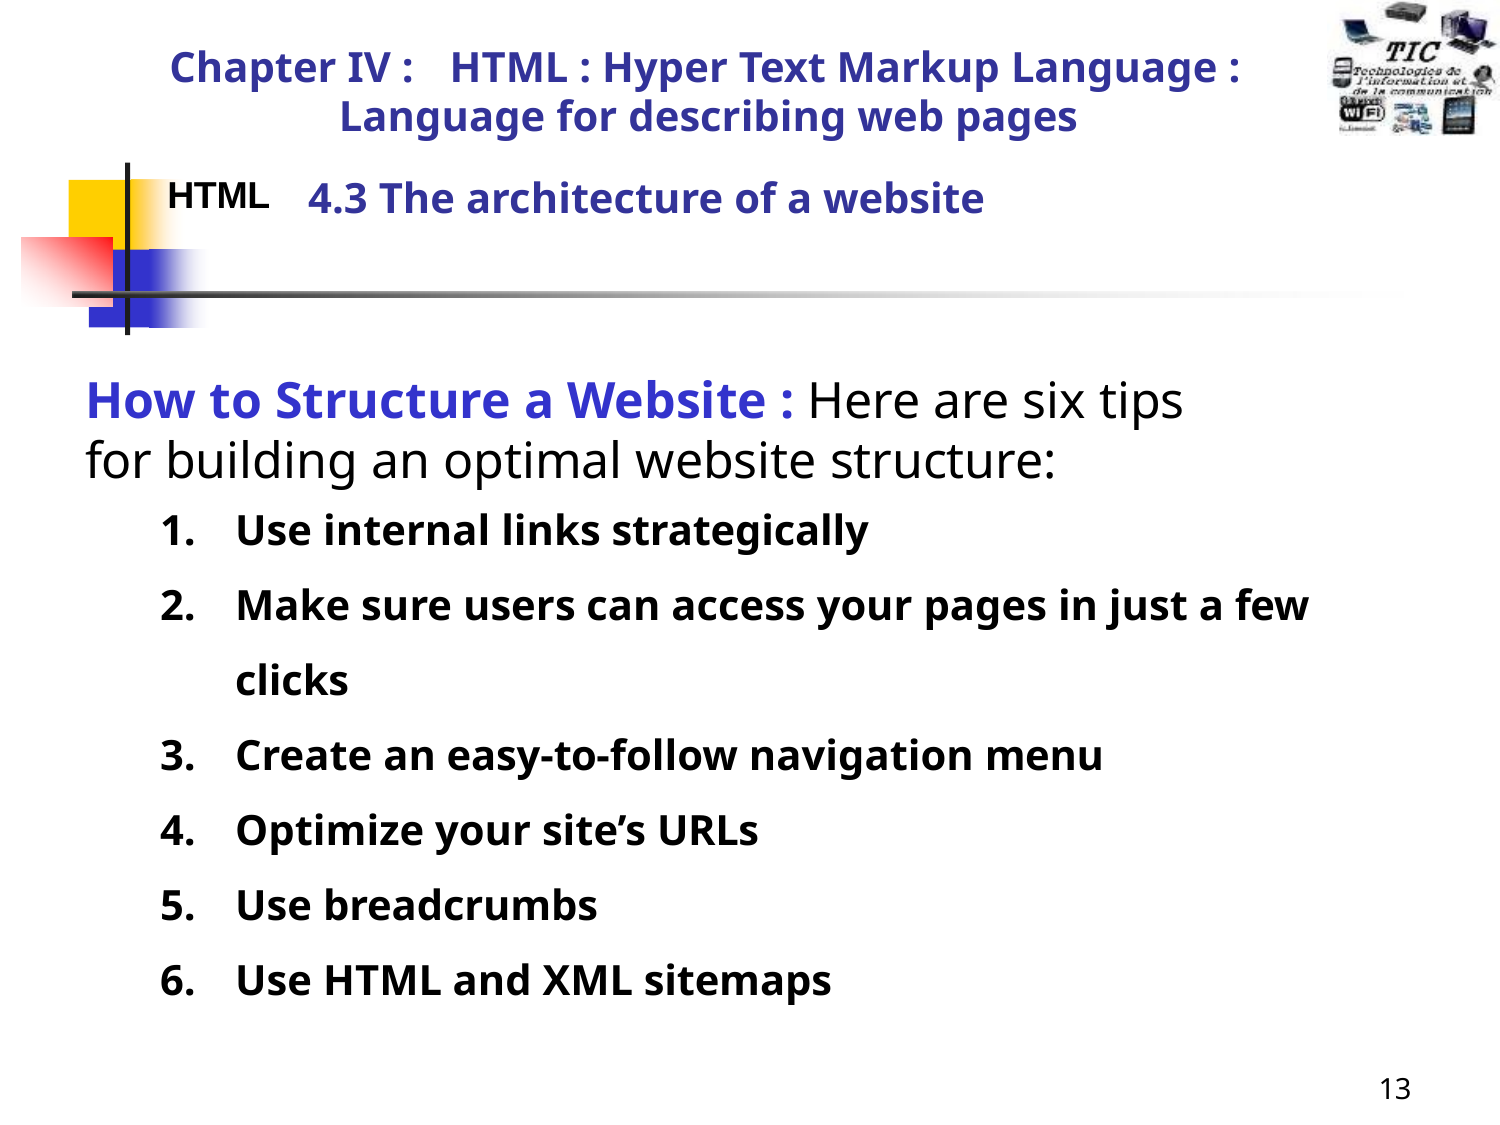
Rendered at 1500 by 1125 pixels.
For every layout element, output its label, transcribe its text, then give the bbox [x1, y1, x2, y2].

text_box How to Structure a Website : Here are six tips for building an optimal website structure: Use internal links strategically Make sure users can access your pages in just a few clicks Create an easy-to-follow navigation menu Optimize your site’s URLs Use breadcrumbs Use HTML and XML sitemaps [83, 366, 1324, 1004]
picture [1326, 0, 1500, 136]
title Chapter IV : HTML : Hyper Text Markup Language : [167, 38, 1252, 229]
text_box 4.3 The architecture of a website [306, 169, 999, 222]
slide_number 26 [1372, 1068, 1419, 1125]
text_box HTML [165, 168, 274, 216]
picture [21, 179, 1422, 328]
text_box Language for describing web pages [336, 87, 1082, 140]
